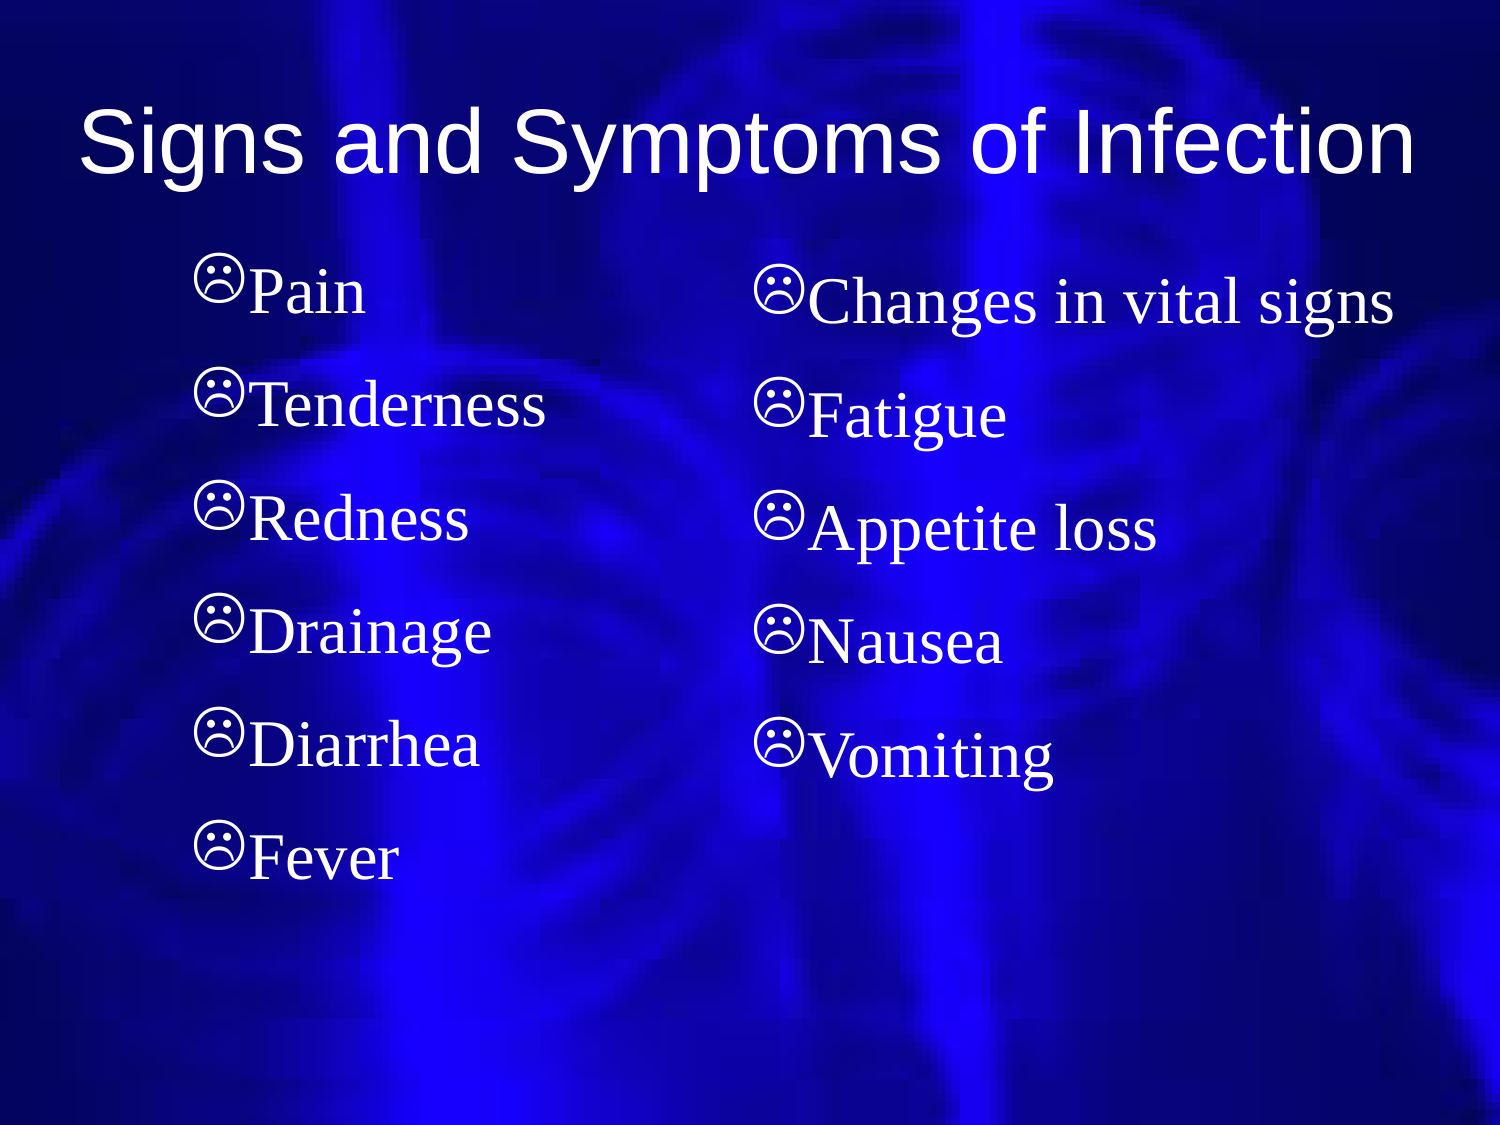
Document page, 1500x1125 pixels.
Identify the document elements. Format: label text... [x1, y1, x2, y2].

picture [0, 0, 1500, 1125]
text_box Signs and Symptoms of Infection [62, 74, 1450, 200]
text_box Pain Tenderness Redness Drainage Diarrhea Fever [177, 239, 564, 1084]
text_box Changes in vital signs Fatigue Appetite loss Nausea Vomiting [737, 249, 1412, 868]
